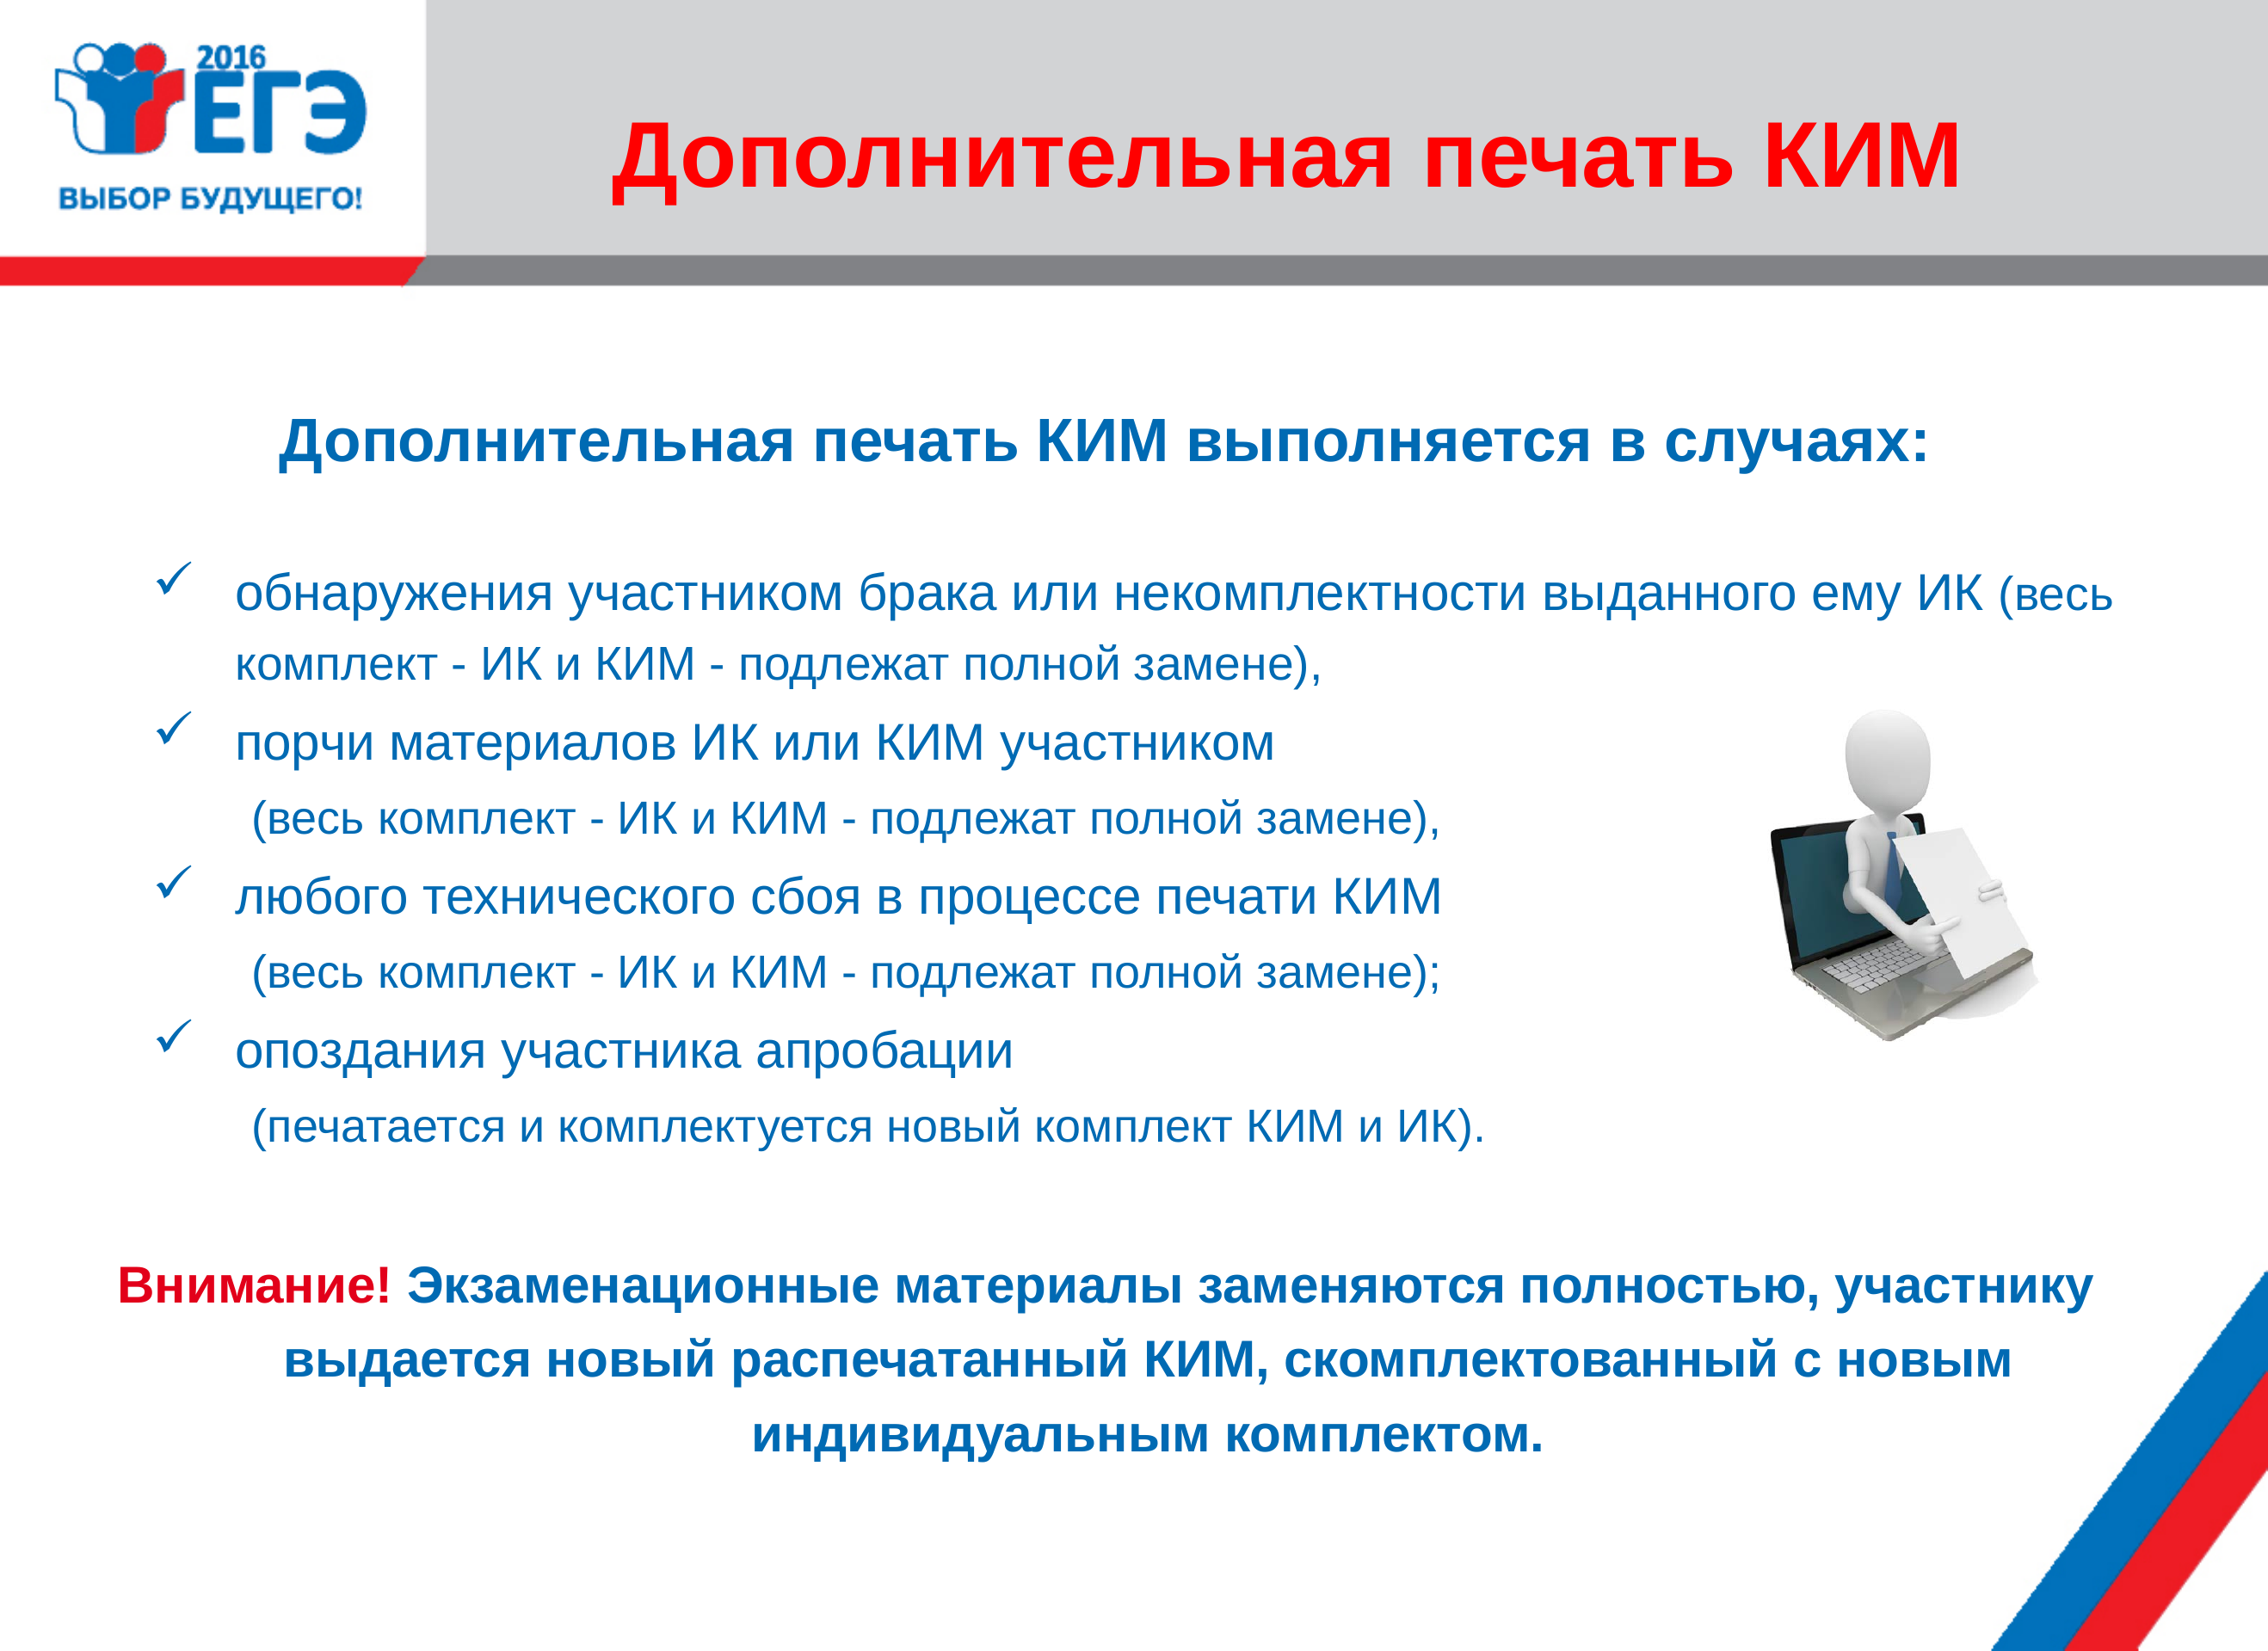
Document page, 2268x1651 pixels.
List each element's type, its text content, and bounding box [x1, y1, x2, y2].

list Дополнительная печать КИМ выполняется в случаях: обнаружения участником брака или некомплектности выданного ему ИК (весь комплект - ИК и КИМ - подлежат полной замене), порчи материалов ИК или КИМ участником (весь комплект - ИК и КИМ - подлежат полной замене), любого технического сбоя в процессе печати КИМ (весь комплект - ИК и КИМ - подлежат полной замене); опоздания участника апробации (печатается и комплектуется новый комплект КИМ и ИК). Внимание! Экзаменационные материалы заменяются полностью, участнику выдается новый распечатанный КИМ, скомплектованный с новым индивидуальным комплектом. [56, 388, 2155, 1478]
picture [0, 0, 2268, 1651]
title Дополнительная печать КИМ [422, 42, 2155, 256]
